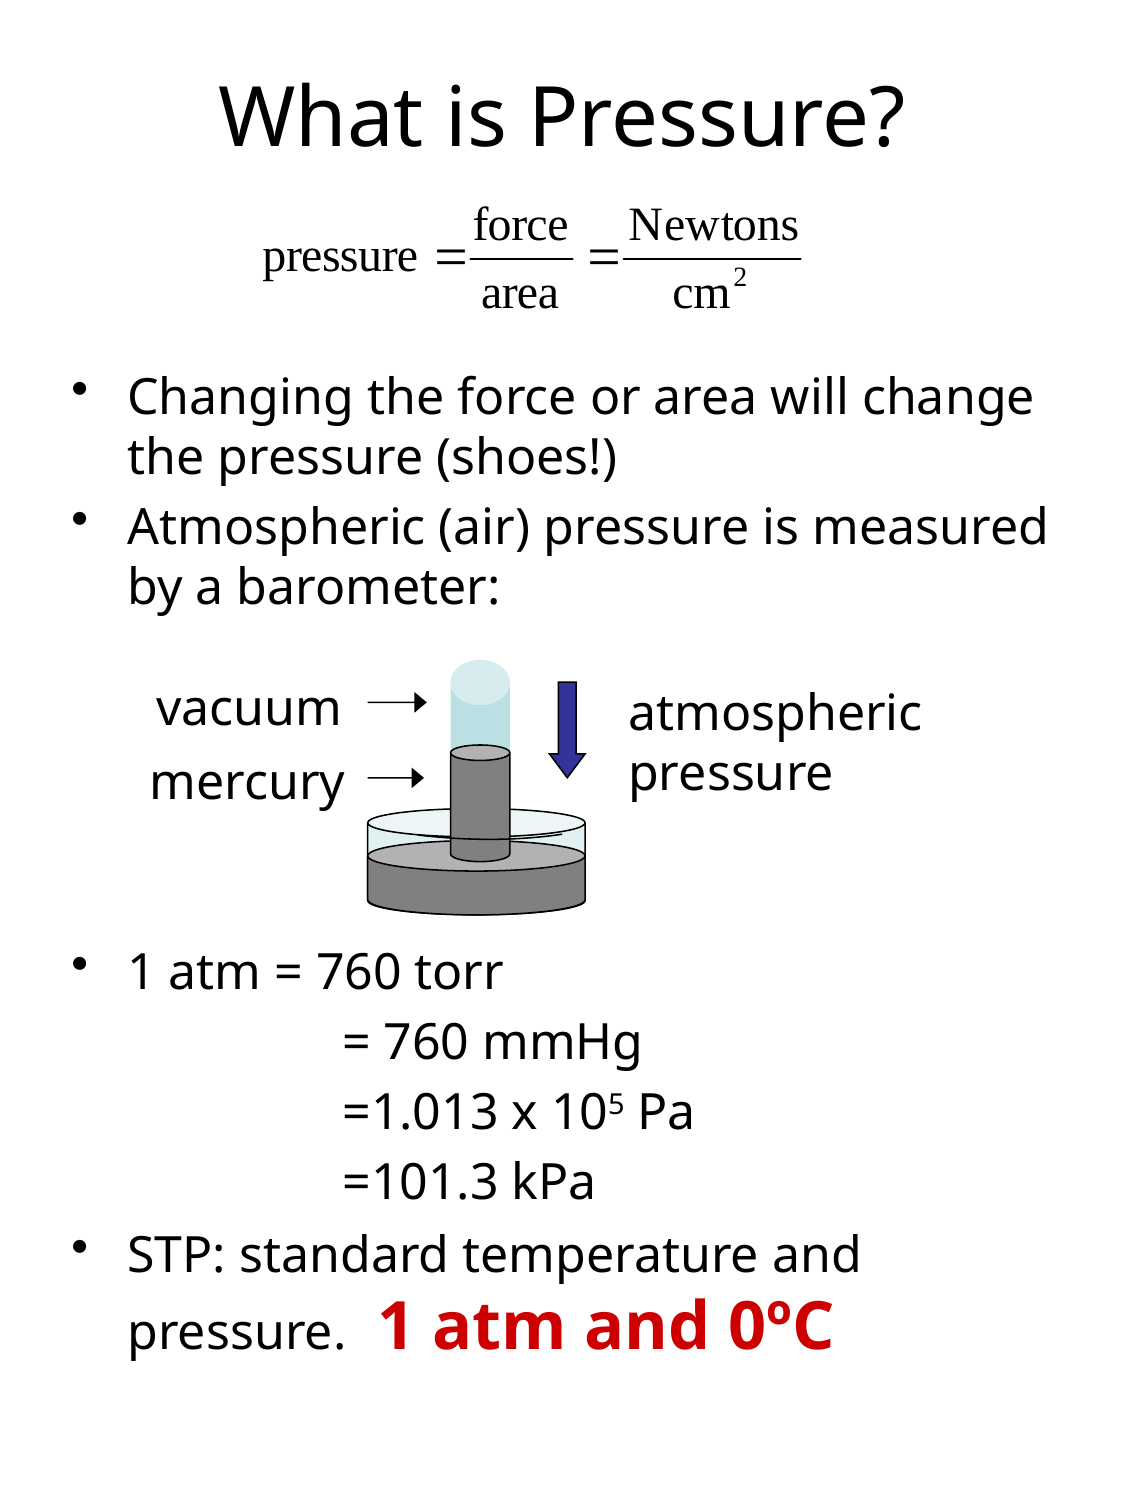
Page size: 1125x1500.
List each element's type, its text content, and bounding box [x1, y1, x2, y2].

text_box [367, 692, 427, 713]
text_box [461, 744, 510, 788]
text_box atmospheric pressure [613, 673, 938, 809]
title What is Pressure? [56, 60, 1069, 166]
text_box mercury [134, 742, 361, 818]
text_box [254, 194, 811, 319]
list Changing the force or area will change the pressure (shoes!) Atmospheric (air) pressure is measured by a barometer: 1 atm = 760 torr = 760 mmHg =1.013 x 105 Pa =101.3 kPa STP: standard temperature and pressure. 1 atm and 0ºC [56, 195, 1069, 1441]
text_box [450, 659, 510, 750]
text_box [367, 810, 450, 855]
text_box [510, 810, 586, 855]
text_box [367, 767, 424, 789]
text_box [549, 682, 586, 778]
text_box vacuum [141, 668, 358, 742]
text_box [367, 841, 586, 915]
text_box [417, 722, 563, 840]
text_box [450, 839, 510, 862]
